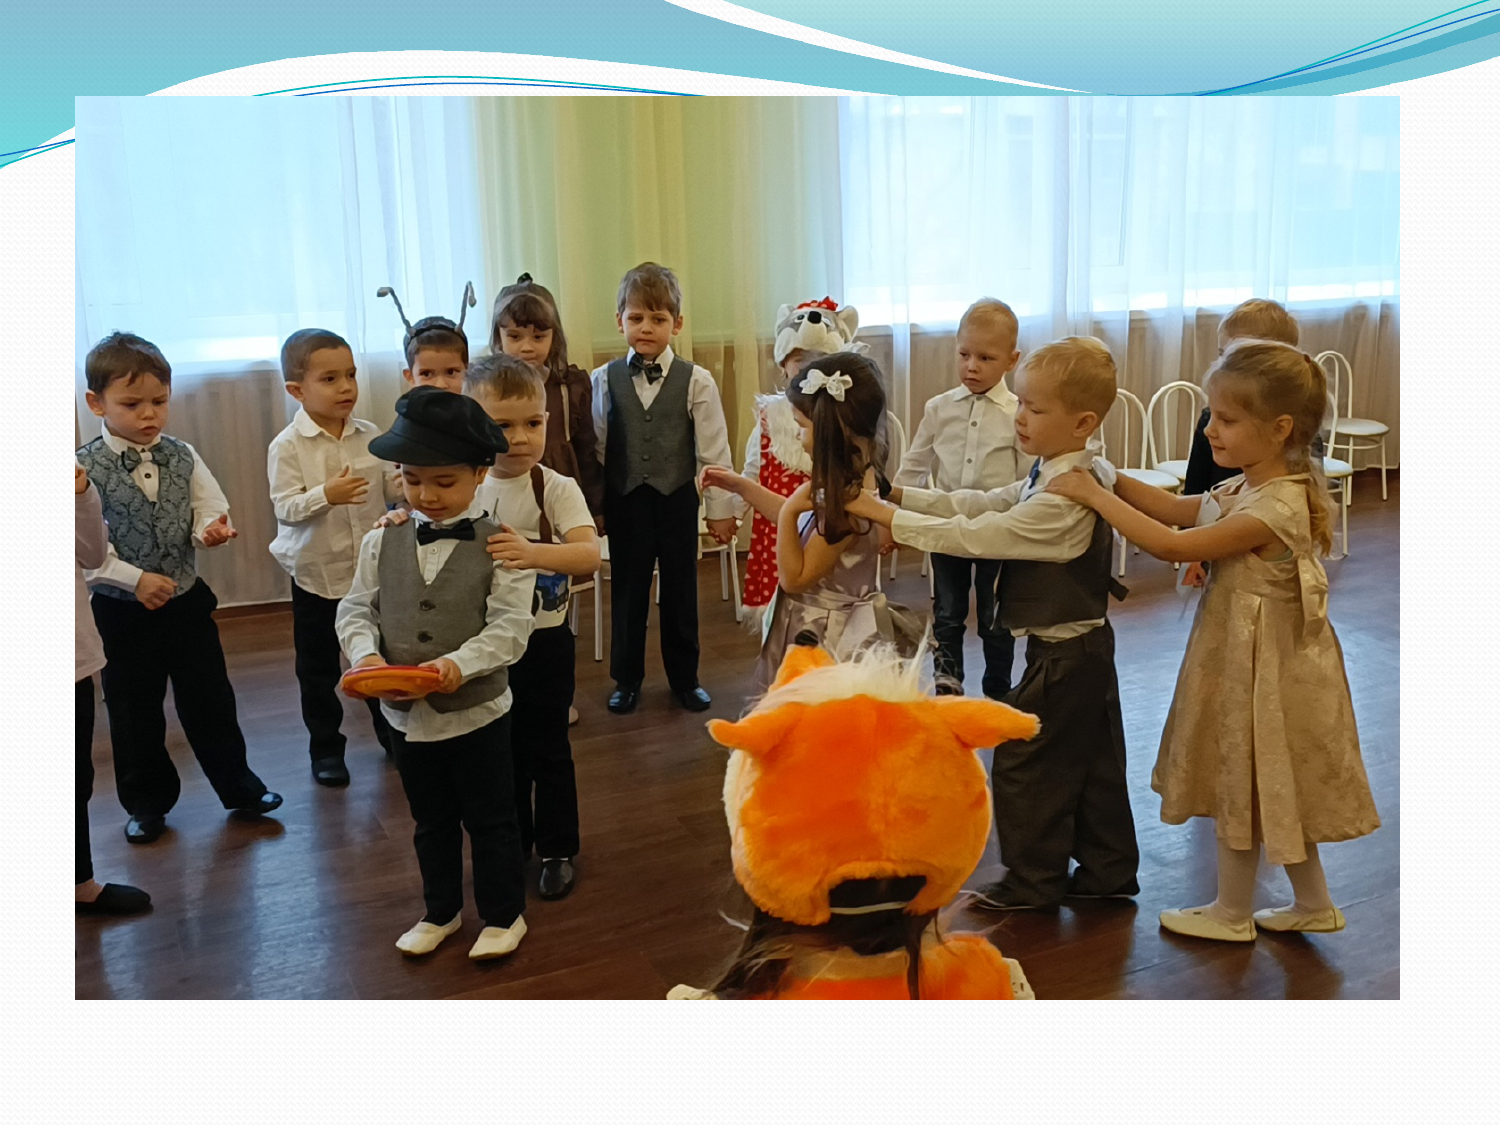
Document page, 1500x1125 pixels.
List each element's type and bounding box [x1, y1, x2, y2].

picture [74, 95, 1401, 1001]
